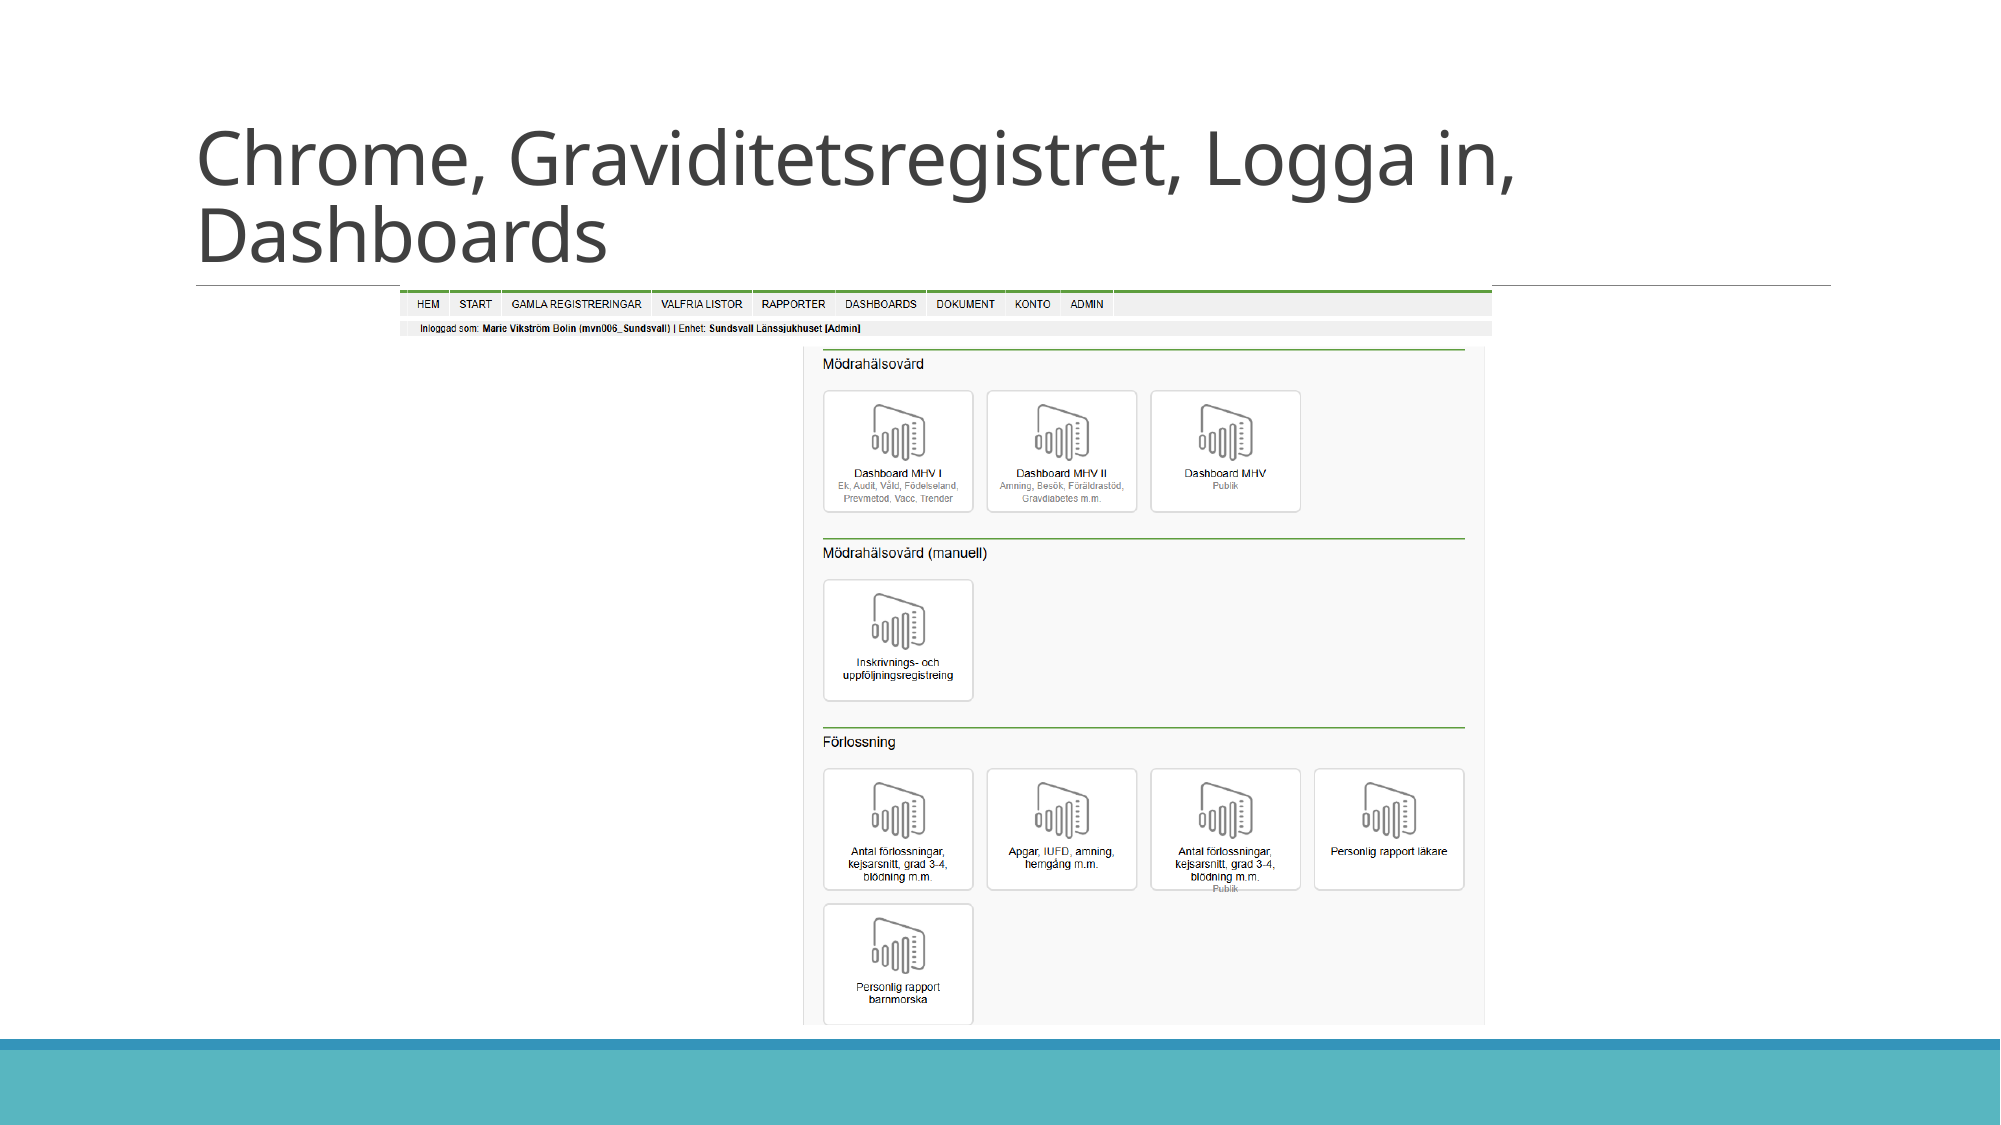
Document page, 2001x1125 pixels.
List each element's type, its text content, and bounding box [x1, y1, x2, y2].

title Chrome, Graviditetsregistret, Logga in, Dashboards [180, 47, 1830, 285]
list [400, 284, 1493, 1025]
